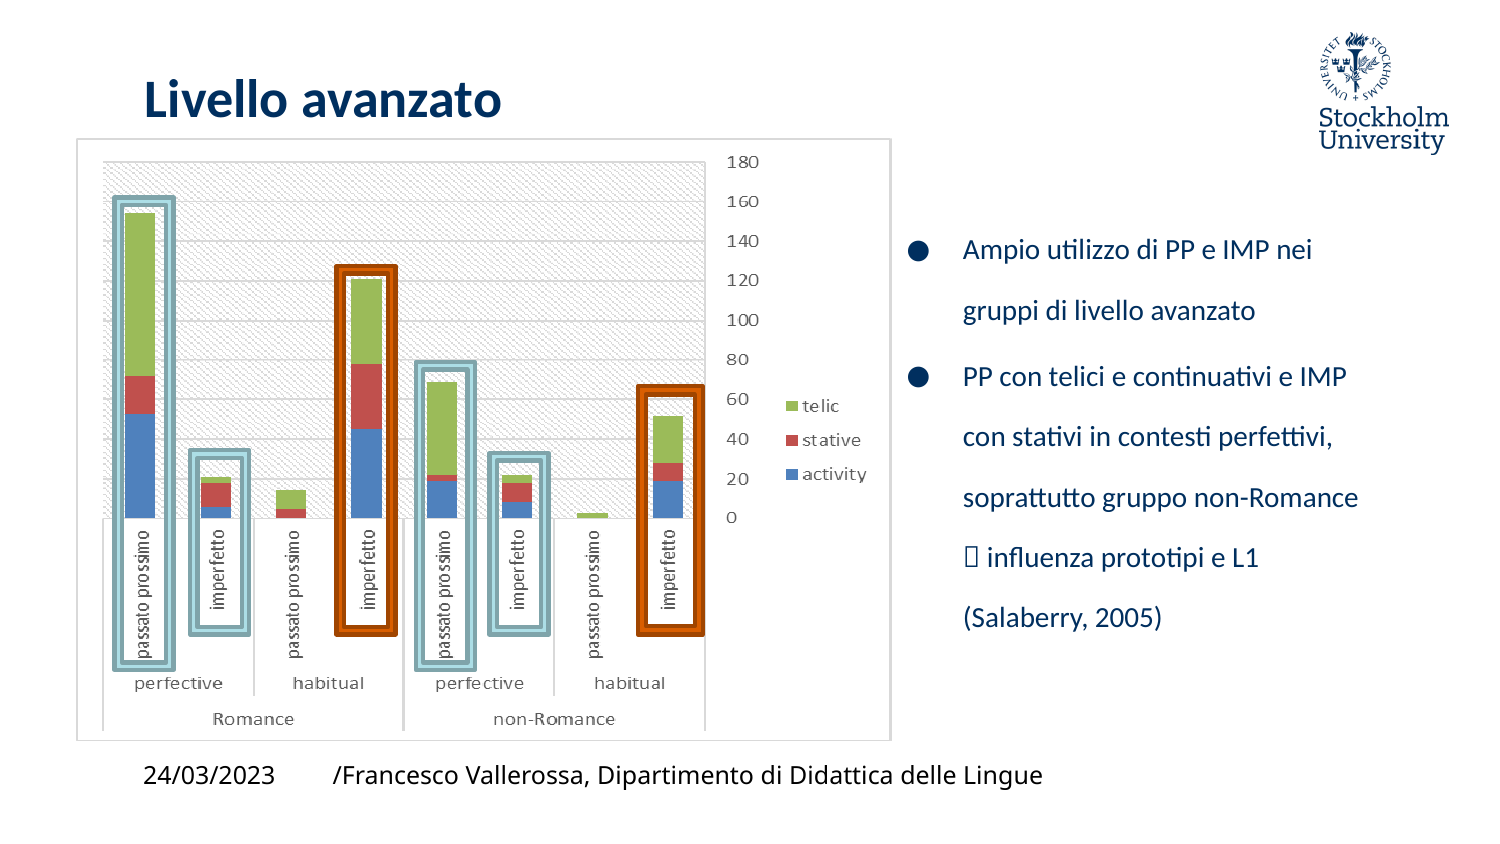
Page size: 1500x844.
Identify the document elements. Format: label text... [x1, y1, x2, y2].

title Livello avanzato [129, 55, 1055, 158]
list Ampio utilizzo di PP e IMP nei gruppi di livello avanzato PP con telici e continuativi e IMP con stativi in contesti perfettivi, soprattutto gruppo non-Romance  influenza prototipi e L1 (Salaberry, 2005) [897, 197, 1388, 741]
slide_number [128, 756, 313, 792]
picture [76, 138, 892, 742]
footer /Francesco Vallerossa, Dipartimento di Didattica delle Lingue [317, 756, 1142, 792]
picture [1319, 32, 1449, 155]
